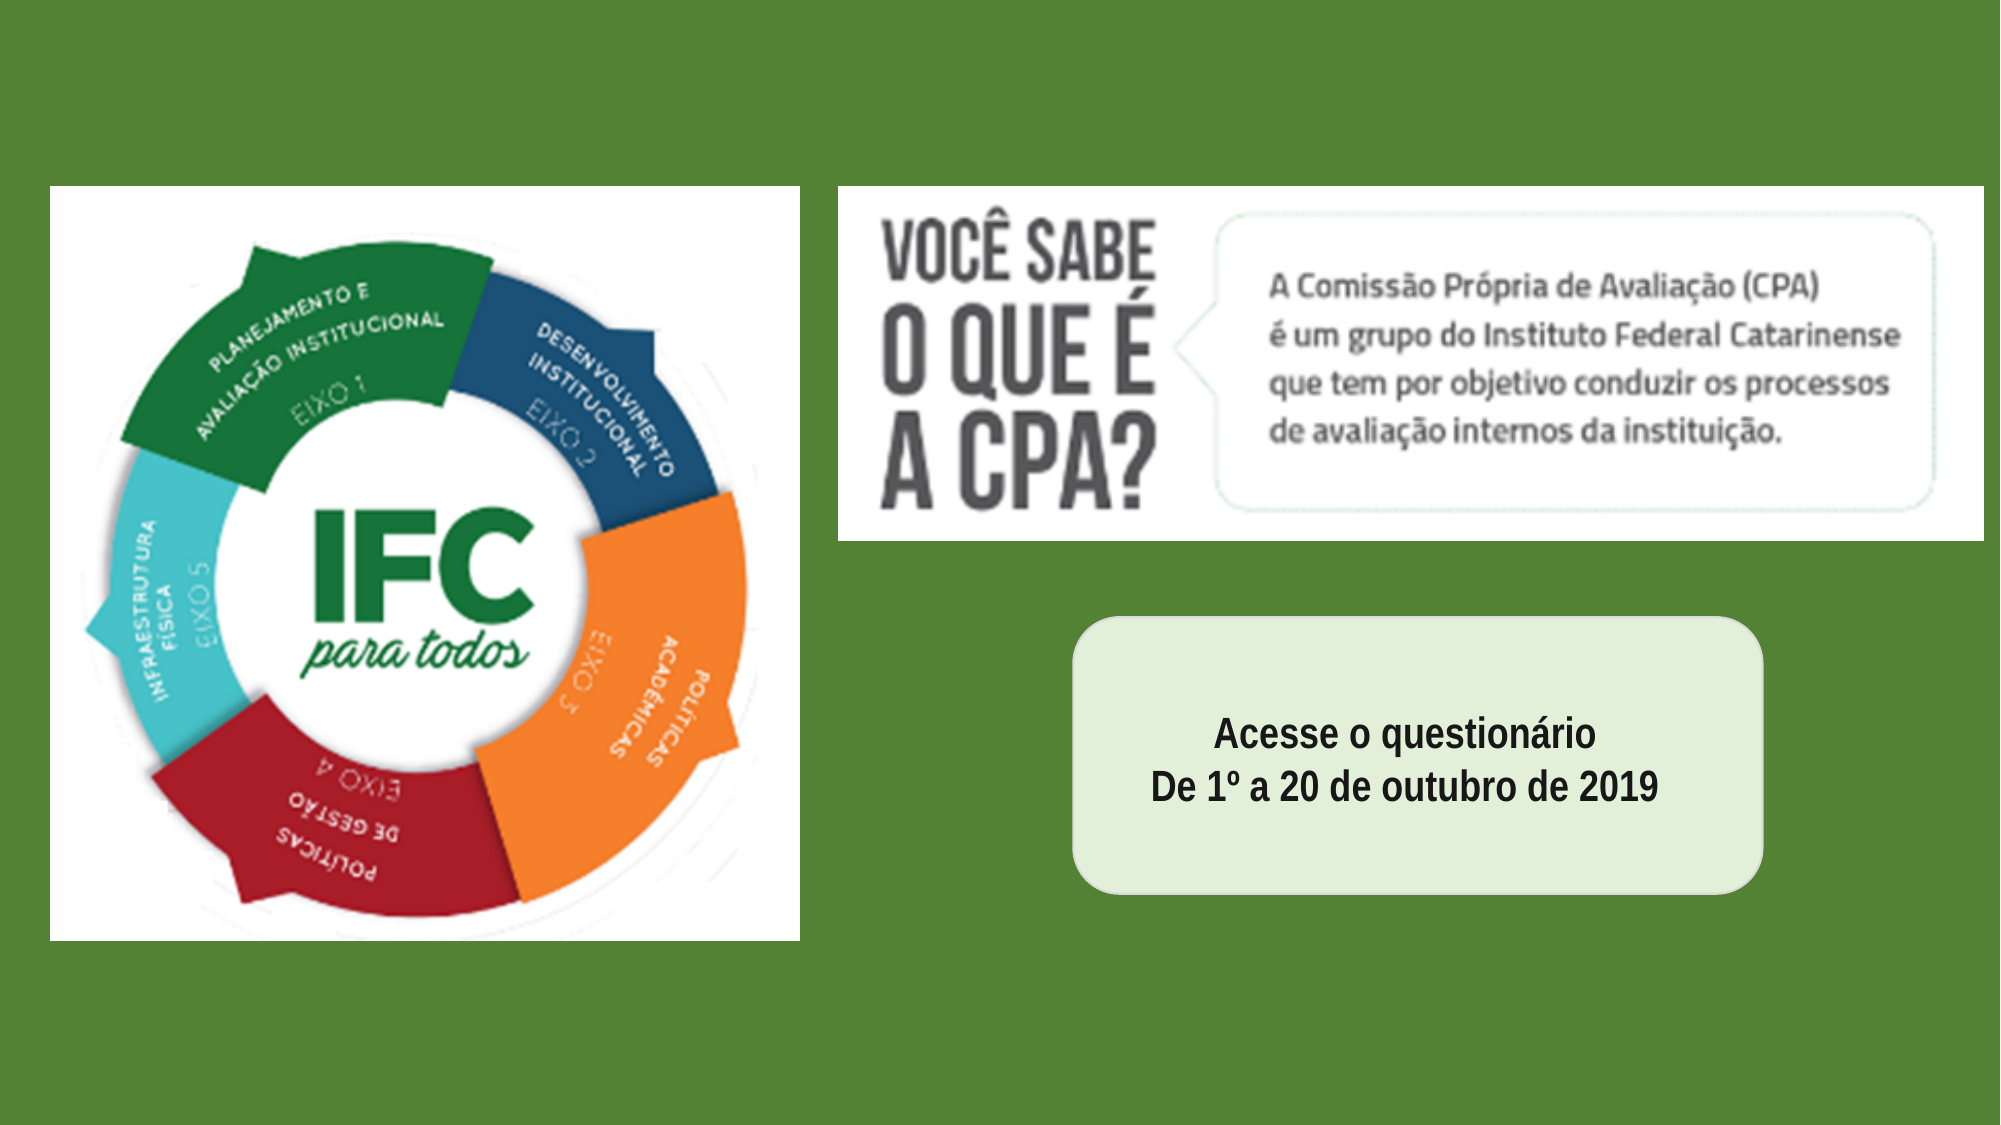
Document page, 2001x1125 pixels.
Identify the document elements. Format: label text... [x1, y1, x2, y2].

text_box [1072, 616, 1764, 895]
picture [50, 186, 800, 941]
text_box Acesse o questionário De 1º a 20 de outubro de 2019 [1073, 697, 1738, 818]
picture [838, 186, 1984, 541]
